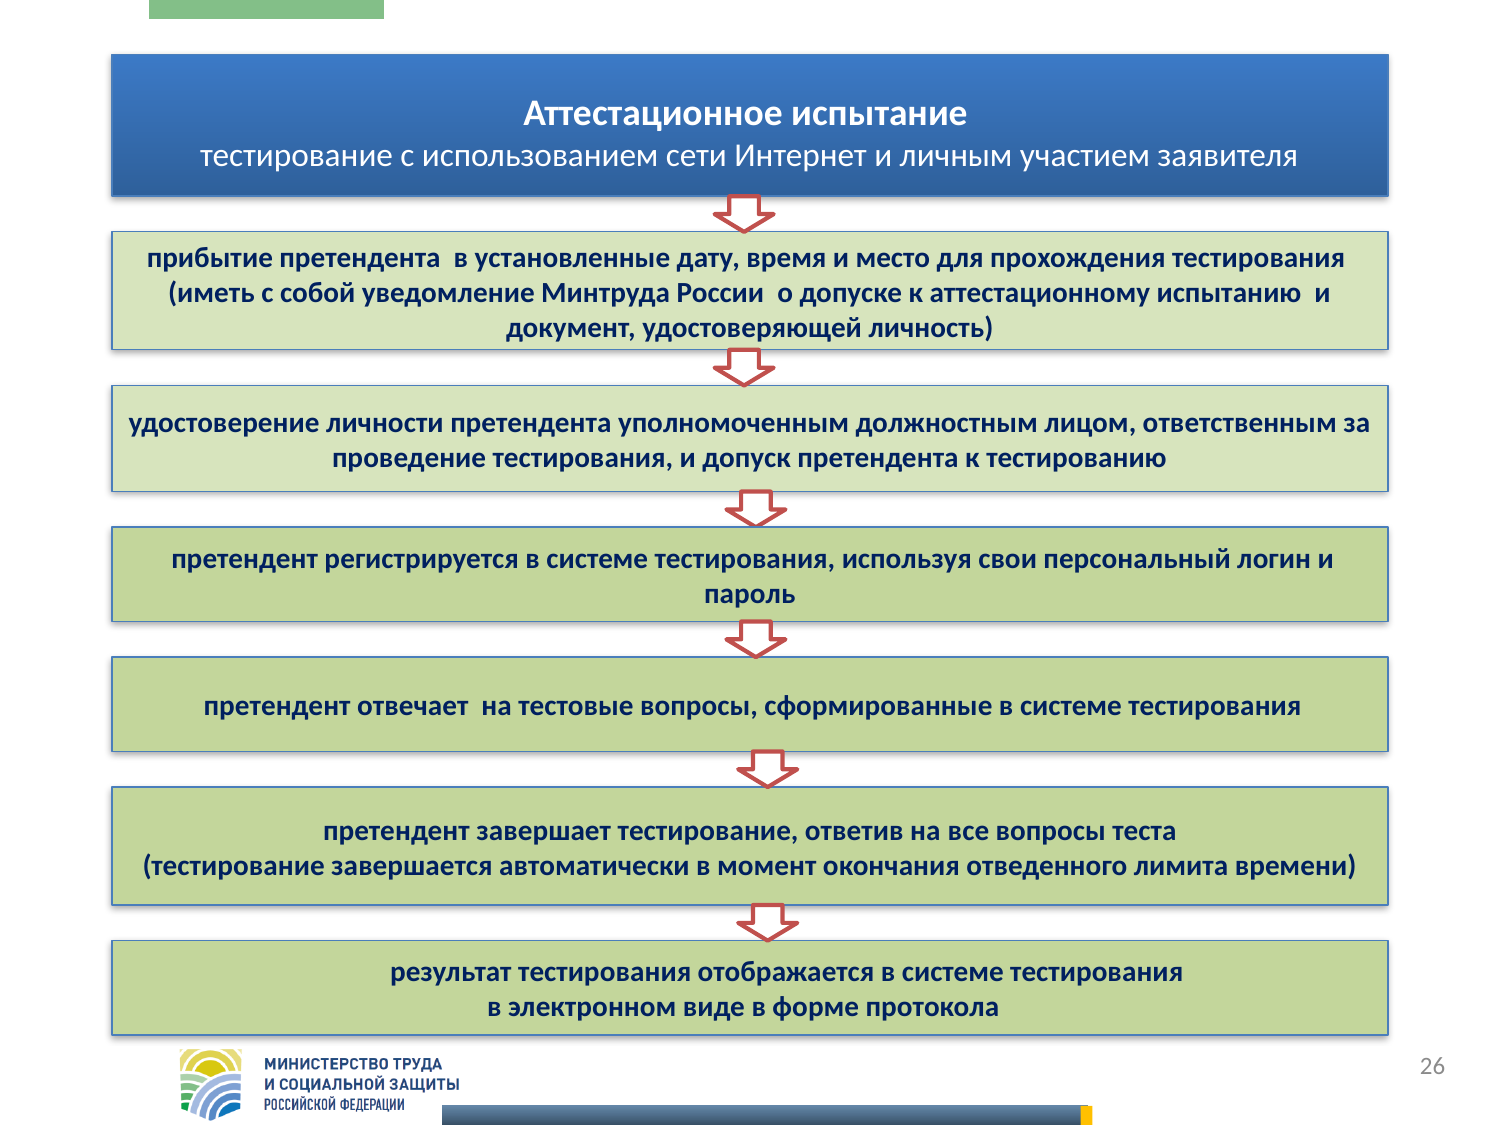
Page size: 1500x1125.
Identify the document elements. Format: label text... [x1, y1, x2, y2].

text_box претендент регистрируется в системе тестирования, используя свои персональный логин и пароль [111, 526, 1389, 622]
text_box [724, 619, 788, 659]
text_box [471, 1105, 1079, 1125]
text_box [724, 489, 788, 525]
text_box претендент отвечает на тестовые вопросы, сформированные в системе тестирования [111, 656, 1389, 752]
text_box [736, 902, 800, 943]
text_box [736, 749, 800, 789]
text_box результат тестирования отображается в системе тестирования в электронном виде в форме протокола [111, 940, 1389, 1036]
text_box [1079, 1104, 1094, 1125]
text_box прибытие претендента в установленные дату, время и место для прохождения тестирования (иметь с собой уведомление Минтруда России о допуске к аттестационному испытанию и документ, удостоверяющей личность) [111, 231, 1389, 350]
picture [149, 0, 385, 19]
slide_number 26 [1376, 1035, 1461, 1095]
text_box претендент завершает тестирование, ответив на все вопросы теста (тестирование завершается автоматически в момент окончания отведенного лимита времени) [111, 786, 1389, 906]
text_box [712, 347, 776, 388]
text_box [712, 194, 776, 234]
picture [170, 1043, 467, 1125]
text_box Аттестационное испытание тестирование с использованием сети Интернет и личным участием заявителя [111, 54, 1389, 197]
text_box удостоверение личности претендента уполномоченным должностным лицом, ответственным за проведение тестирования, и допуск претендента к тестированию [111, 385, 1389, 492]
